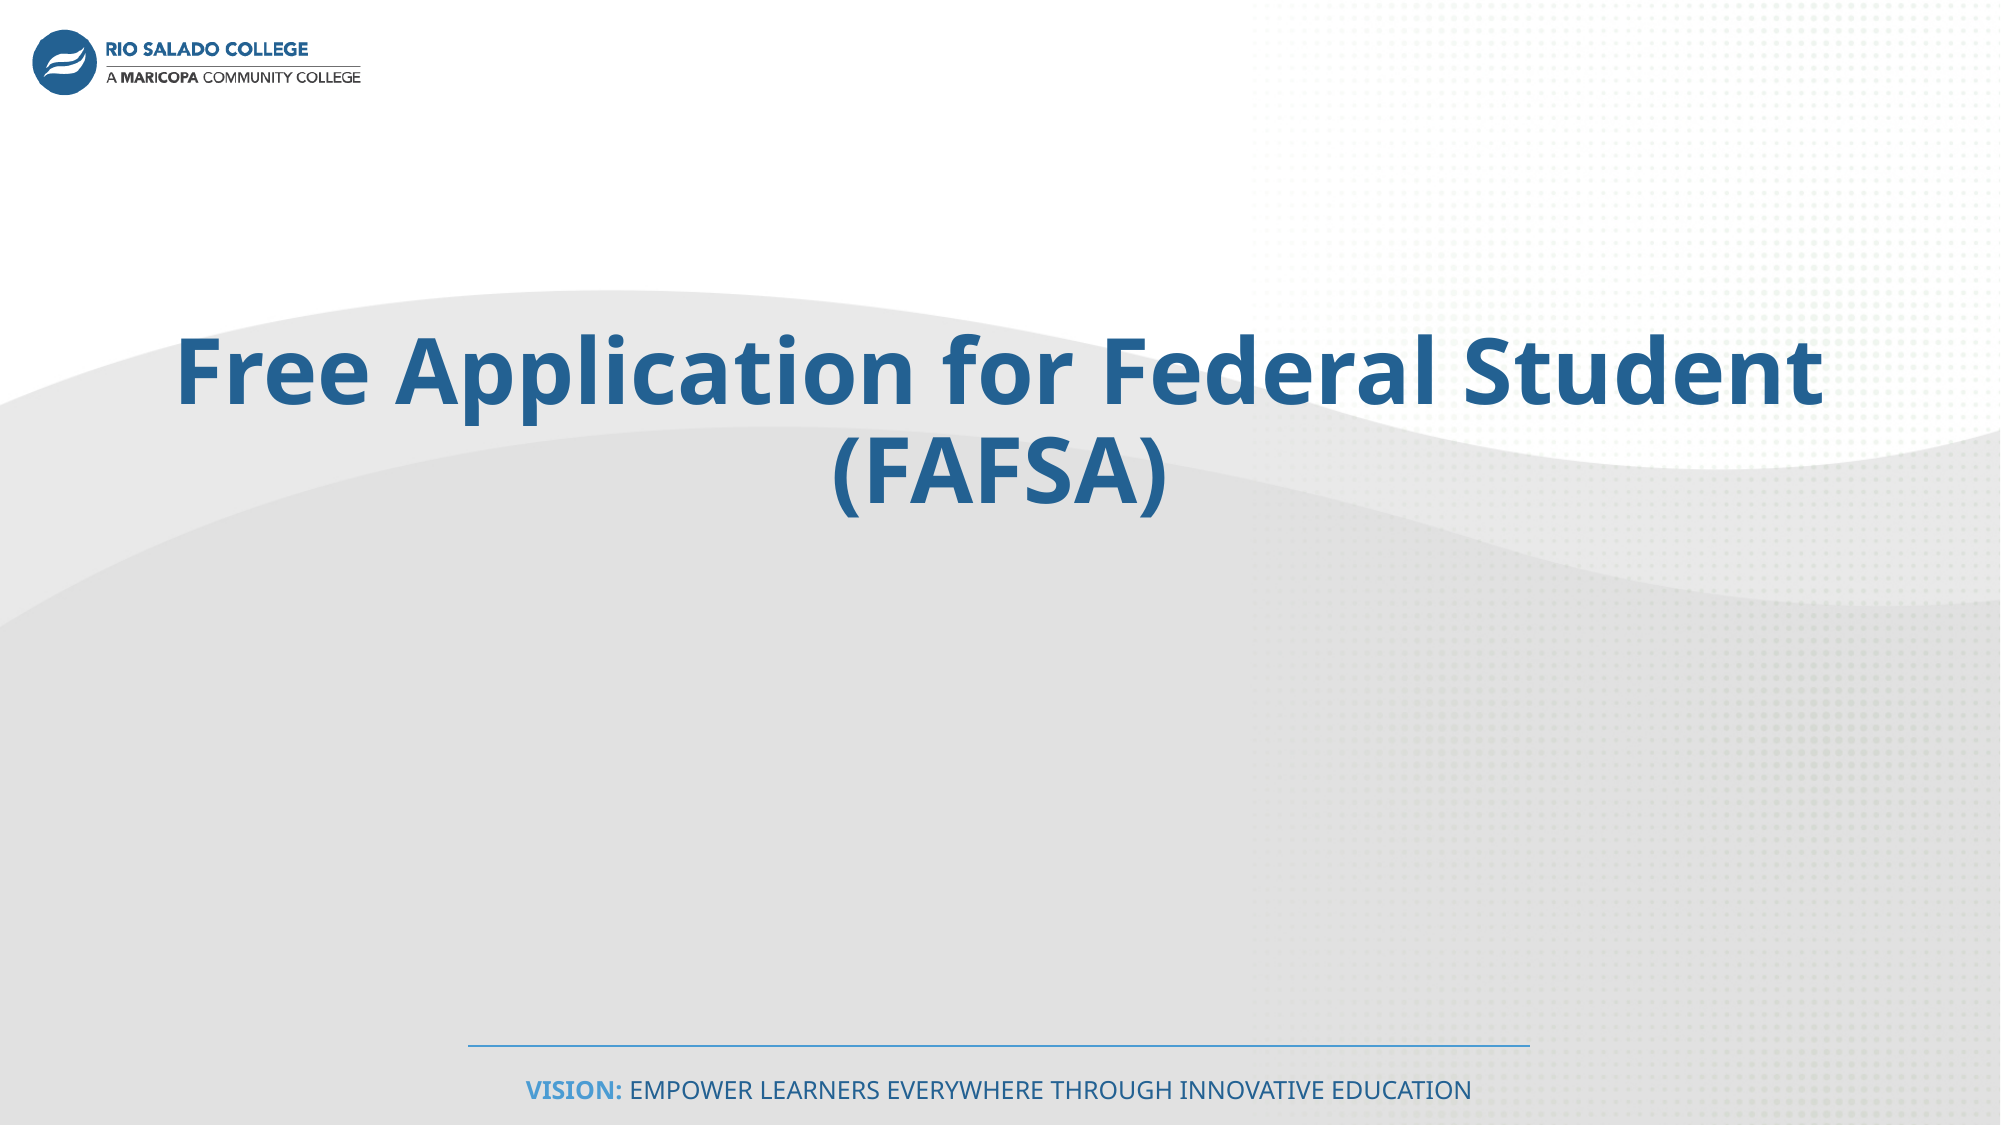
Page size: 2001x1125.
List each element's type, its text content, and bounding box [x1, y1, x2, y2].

picture [0, 0, 2001, 1125]
title Free Application for Federal Student (FAFSA) [137, 315, 1863, 534]
